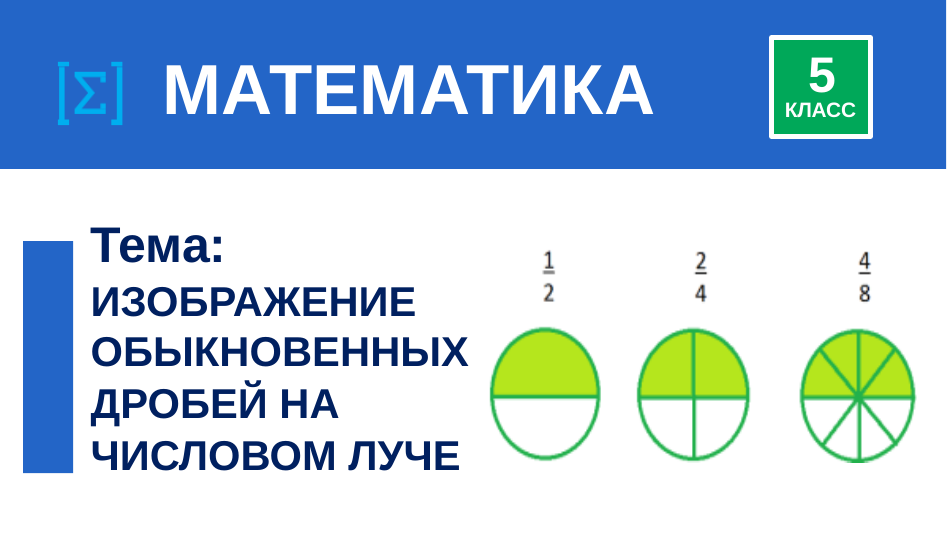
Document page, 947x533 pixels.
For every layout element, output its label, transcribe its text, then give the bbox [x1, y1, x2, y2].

text_box [0, 0, 947, 169]
text_box КЛАСС [765, 94, 876, 122]
text_box 5 [772, 39, 874, 94]
picture [472, 232, 947, 463]
text_box [771, 122, 871, 137]
text_box Тема: ИЗОБРАЖЕНИЕ ОБЫКНОВЕННЫХ ДРОБЕЙ НА ЧИСЛОВОМ ЛУЧЕ [87, 209, 624, 480]
title МАТЕМАТИКА [160, 39, 732, 131]
text_box [23, 241, 74, 474]
picture [47, 53, 128, 135]
